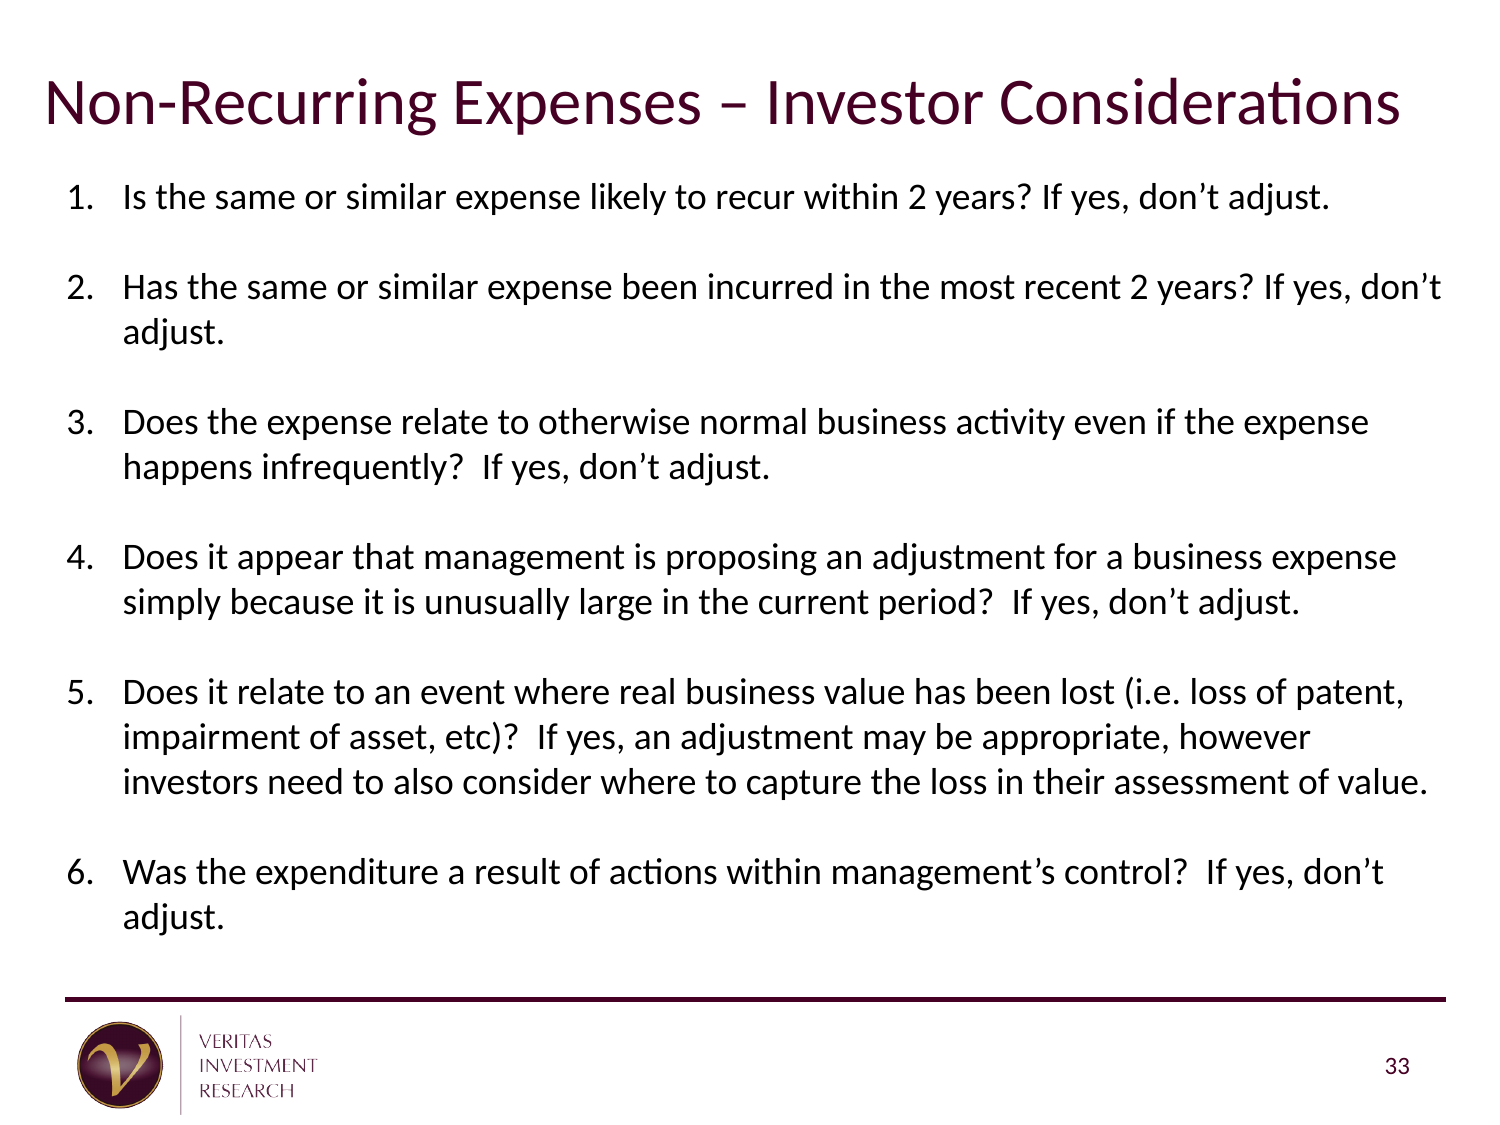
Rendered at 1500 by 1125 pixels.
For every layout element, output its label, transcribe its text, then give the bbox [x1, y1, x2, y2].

text_box Is the same or similar expense likely to recur within 2 years? If yes, don’t adjust. Has the same or similar expense been incurred in the most recent 2 years? If yes, don’t adjust. Does the expense relate to otherwise normal business activity even if the expense happens infrequently? If yes, don’t adjust. Does it appear that management is proposing an adjustment for a business expense simply because it is unusually large in the current period? If yes, don’t adjust. Does it relate to an event where real business value has been lost (i.e. loss of patent, impairment of asset, etc)? If yes, an adjustment may be appropriate, however investors need to also consider where to capture the loss in their assessment of value. Was the expenditure a result of actions within management’s control? If yes, don’t adjust. [51, 164, 1465, 945]
text_box Non-Recurring Expenses – Investor Considerations [29, 4, 1487, 192]
picture [75, 1015, 318, 1115]
slide_number 33 [1074, 1035, 1425, 1095]
